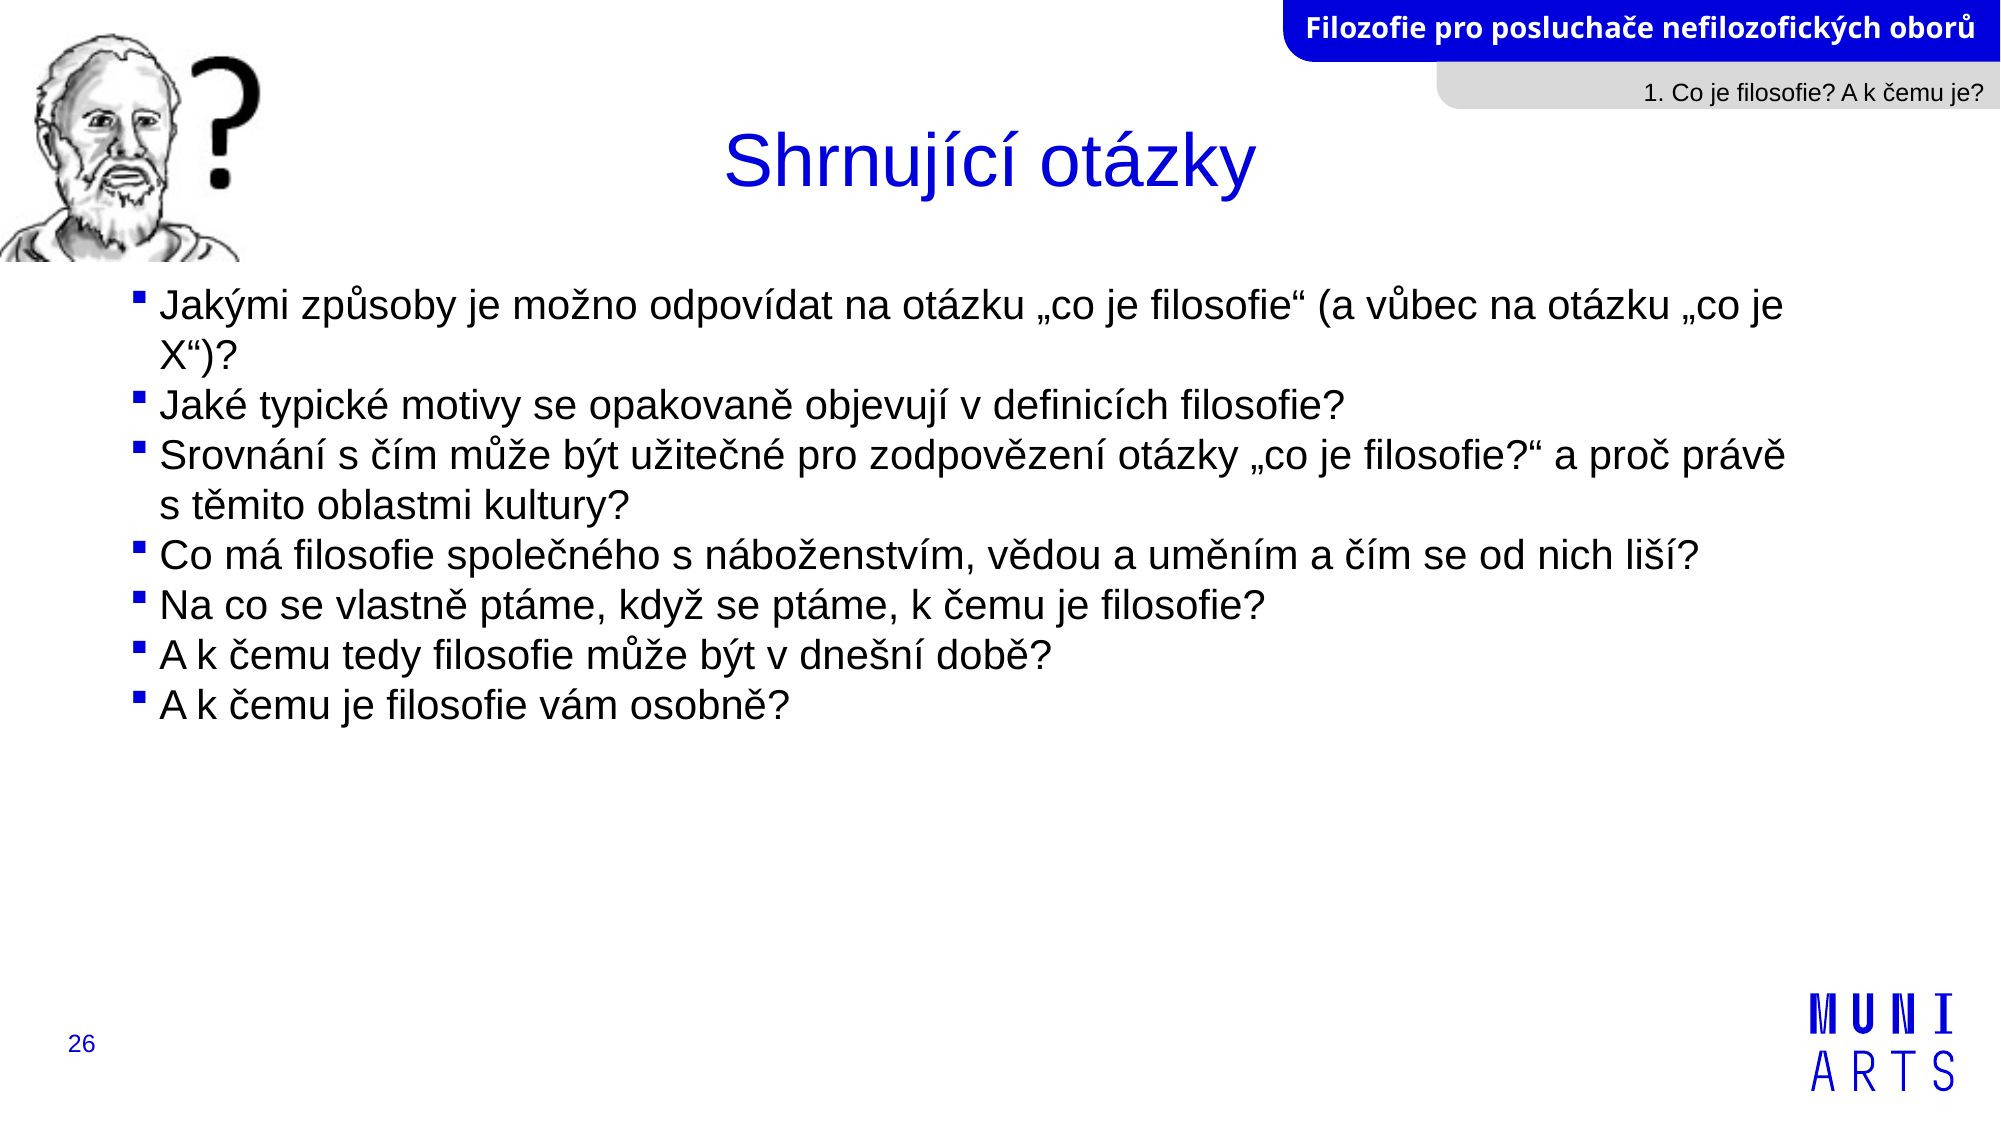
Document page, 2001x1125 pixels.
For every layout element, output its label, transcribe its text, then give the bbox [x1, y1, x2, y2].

list Jakými způsoby je možno odpovídat na otázku „co je filosofie“ (a vůbec na otázku „co je X“)? Jaké typické motivy se opakovaně objevují v definicích filosofie? Srovnání s čím může být užitečné pro zodpovězení otázky „co je filosofie?“ a proč právě s těmito oblastmi kultury? Co má filosofie společného s náboženstvím, vědou a uměním a čím se od nich liší? Na co se vlastně ptáme, když se ptáme, k čemu je filosofie? A k čemu tedy filosofie může být v dnešní době? A k čemu je filosofie vám osobně? [118, 277, 1802, 957]
picture [0, 0, 272, 262]
title Shrnující otázky [285, 118, 1696, 277]
slide_number 26 [67, 1021, 110, 1063]
text_box 1. Co je filosofie? A k čemu je? [1460, 69, 2000, 114]
